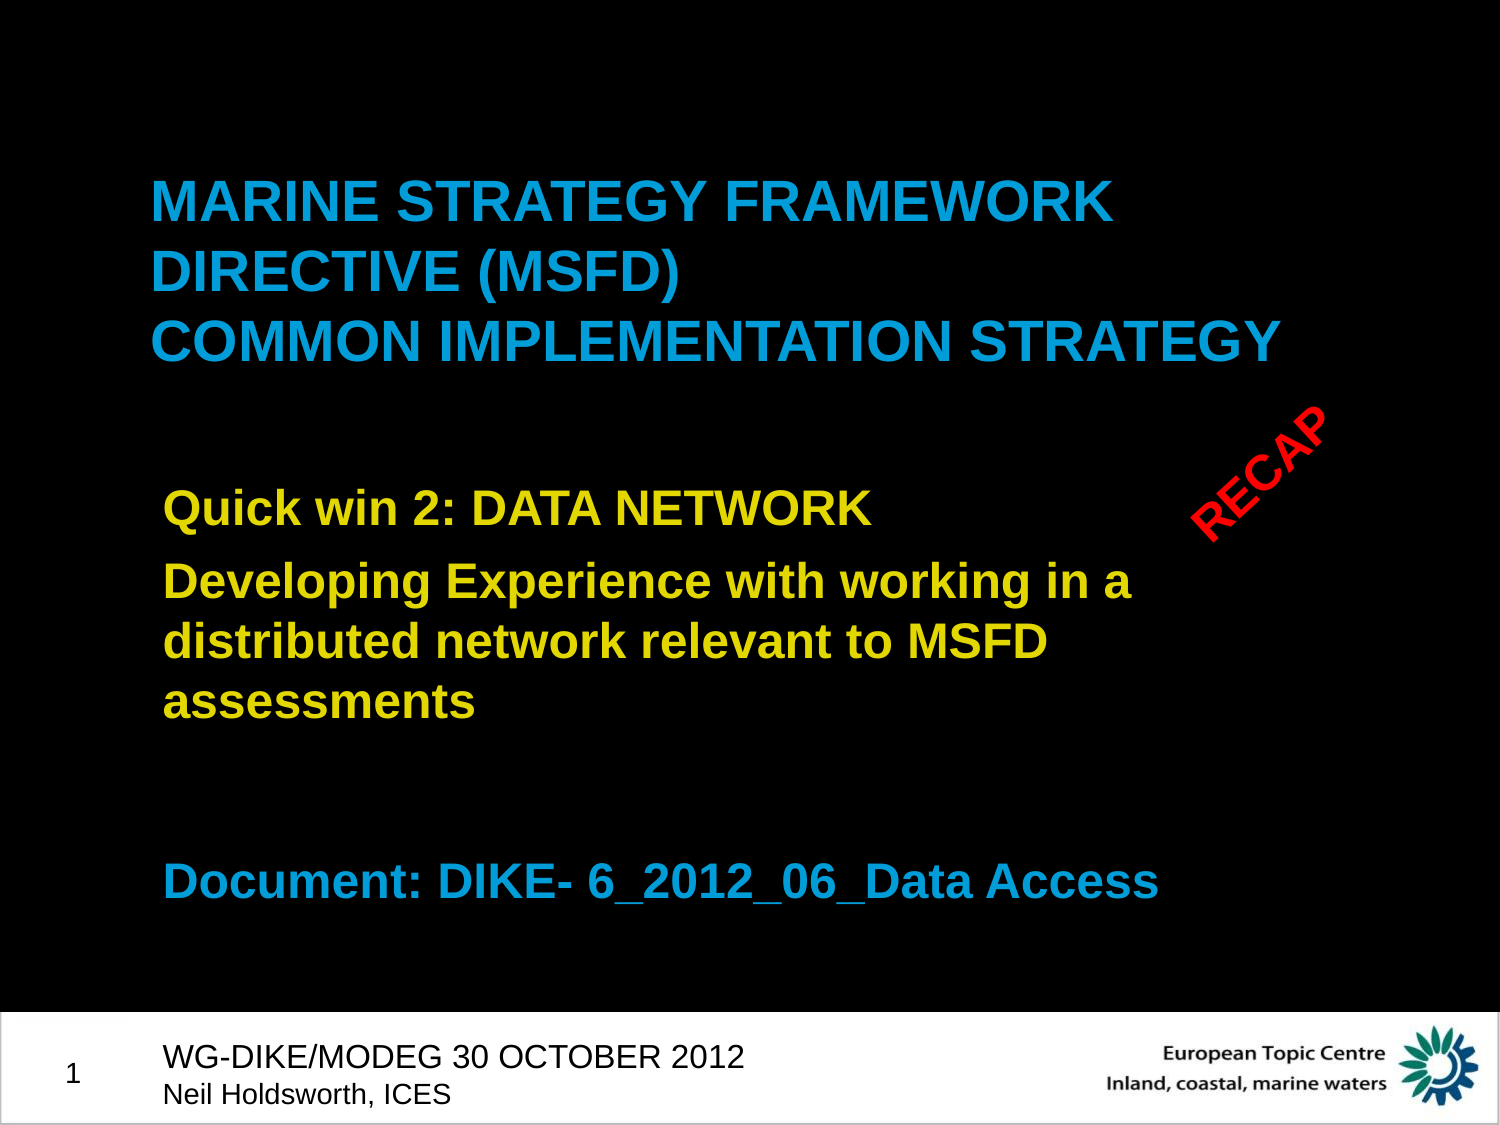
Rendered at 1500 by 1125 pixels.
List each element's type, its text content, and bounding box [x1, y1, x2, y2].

title MARINE STRATEGY FRAMEWORK DIRECTIVE (MSFD) COMMON IMPLEMENTATION STRATEGY [135, 219, 1341, 386]
footer WG-DIKE/MODEG 30 OCTOBER 2012 Neil Holdsworth, ICES [147, 1027, 1034, 1106]
text_box RECAP [1152, 374, 1362, 577]
list Quick win 2: DATA NETWORK Developing Experience with working in a distributed network relevant to MSFD assessments [135, 467, 1247, 733]
text_box Document: DIKE- 6_2012_06_Data Access [135, 841, 1247, 929]
picture [0, 1012, 1500, 1125]
